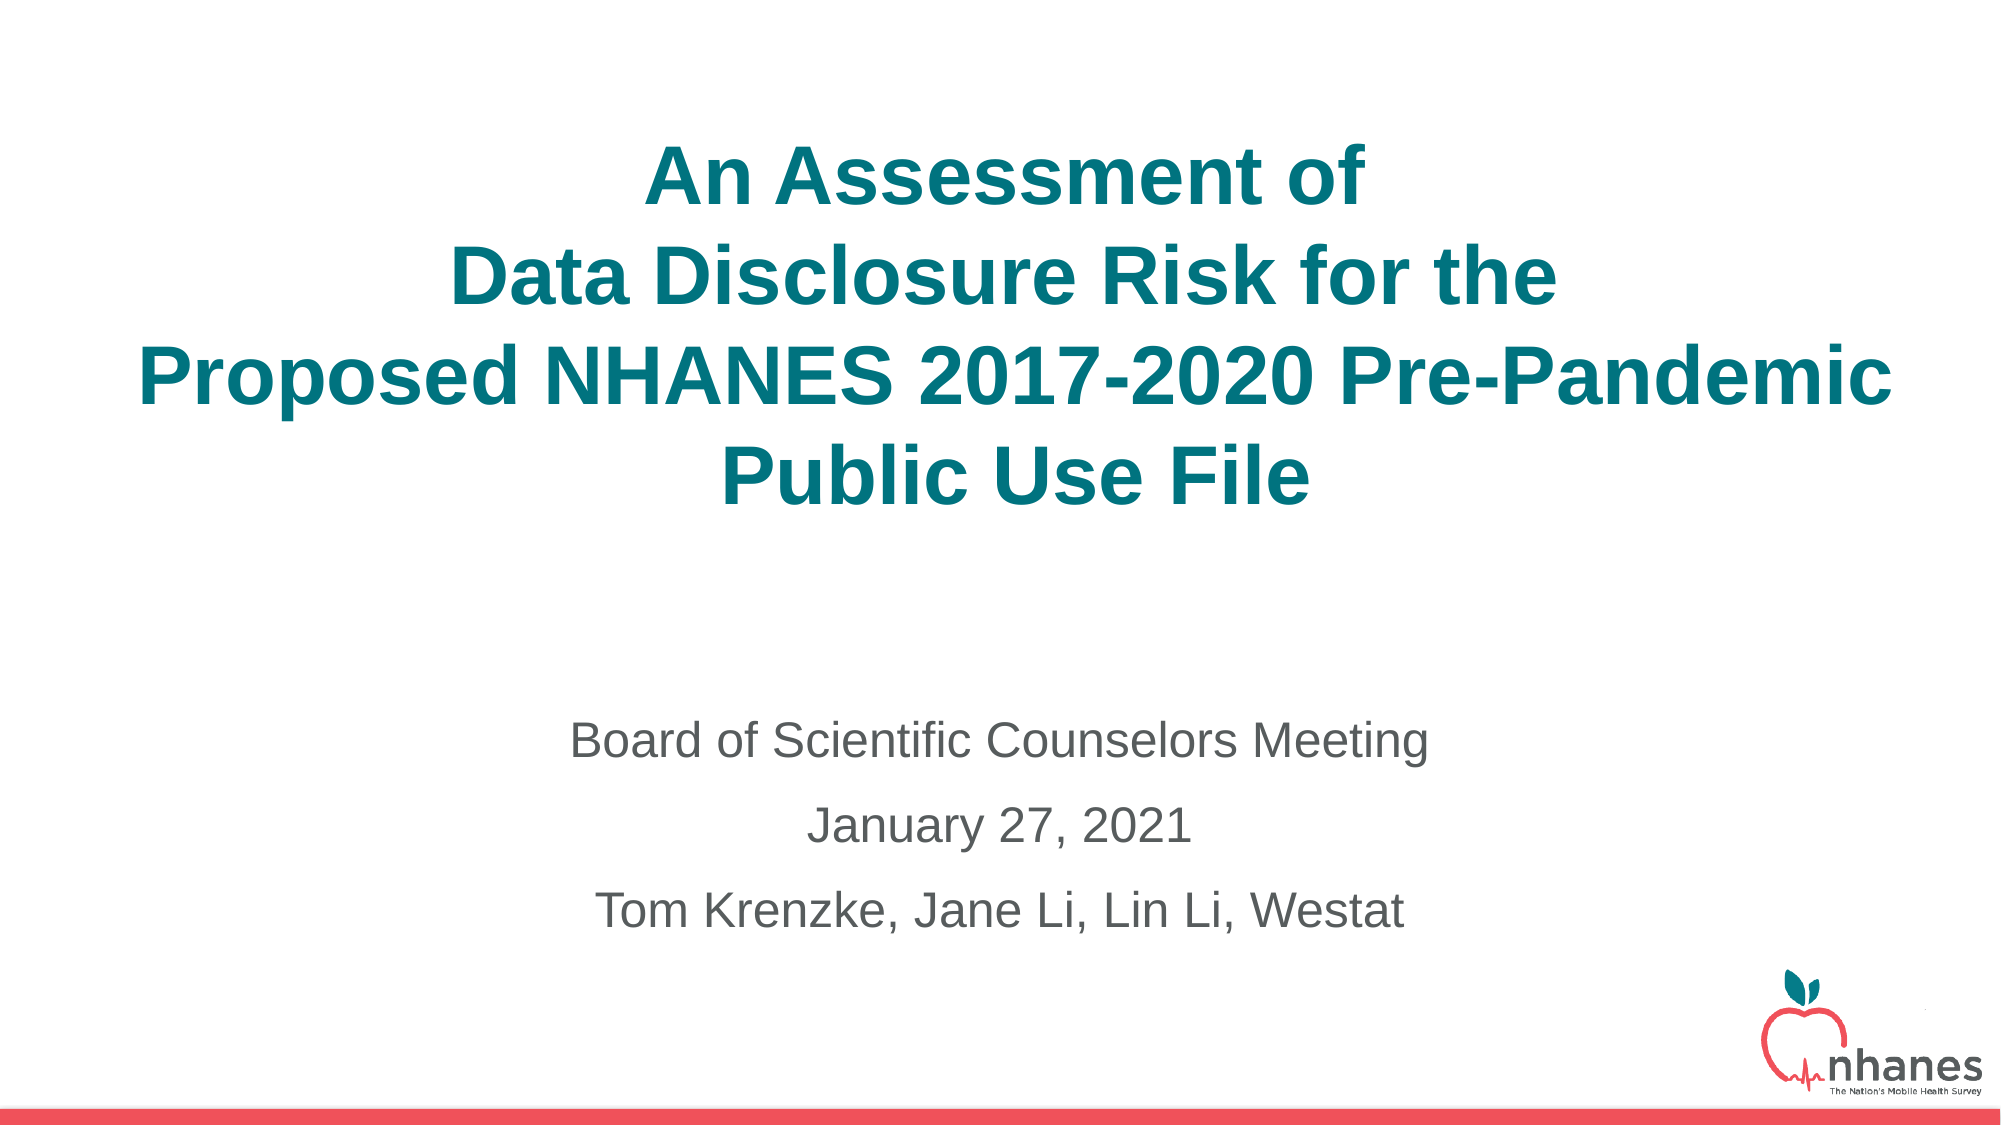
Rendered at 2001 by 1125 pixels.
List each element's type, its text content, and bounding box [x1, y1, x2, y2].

subtitle Board of Scientific Counselors Meeting January 27, 2021 Tom Krenzke, Jane Li, Lin Li, Westat [249, 700, 1750, 972]
title An Assessment of Data Disclosure Risk for the Proposed NHANES 2017-2020 Pre-Pandemic Public Use File [99, 140, 1933, 529]
picture [1761, 969, 1982, 1097]
